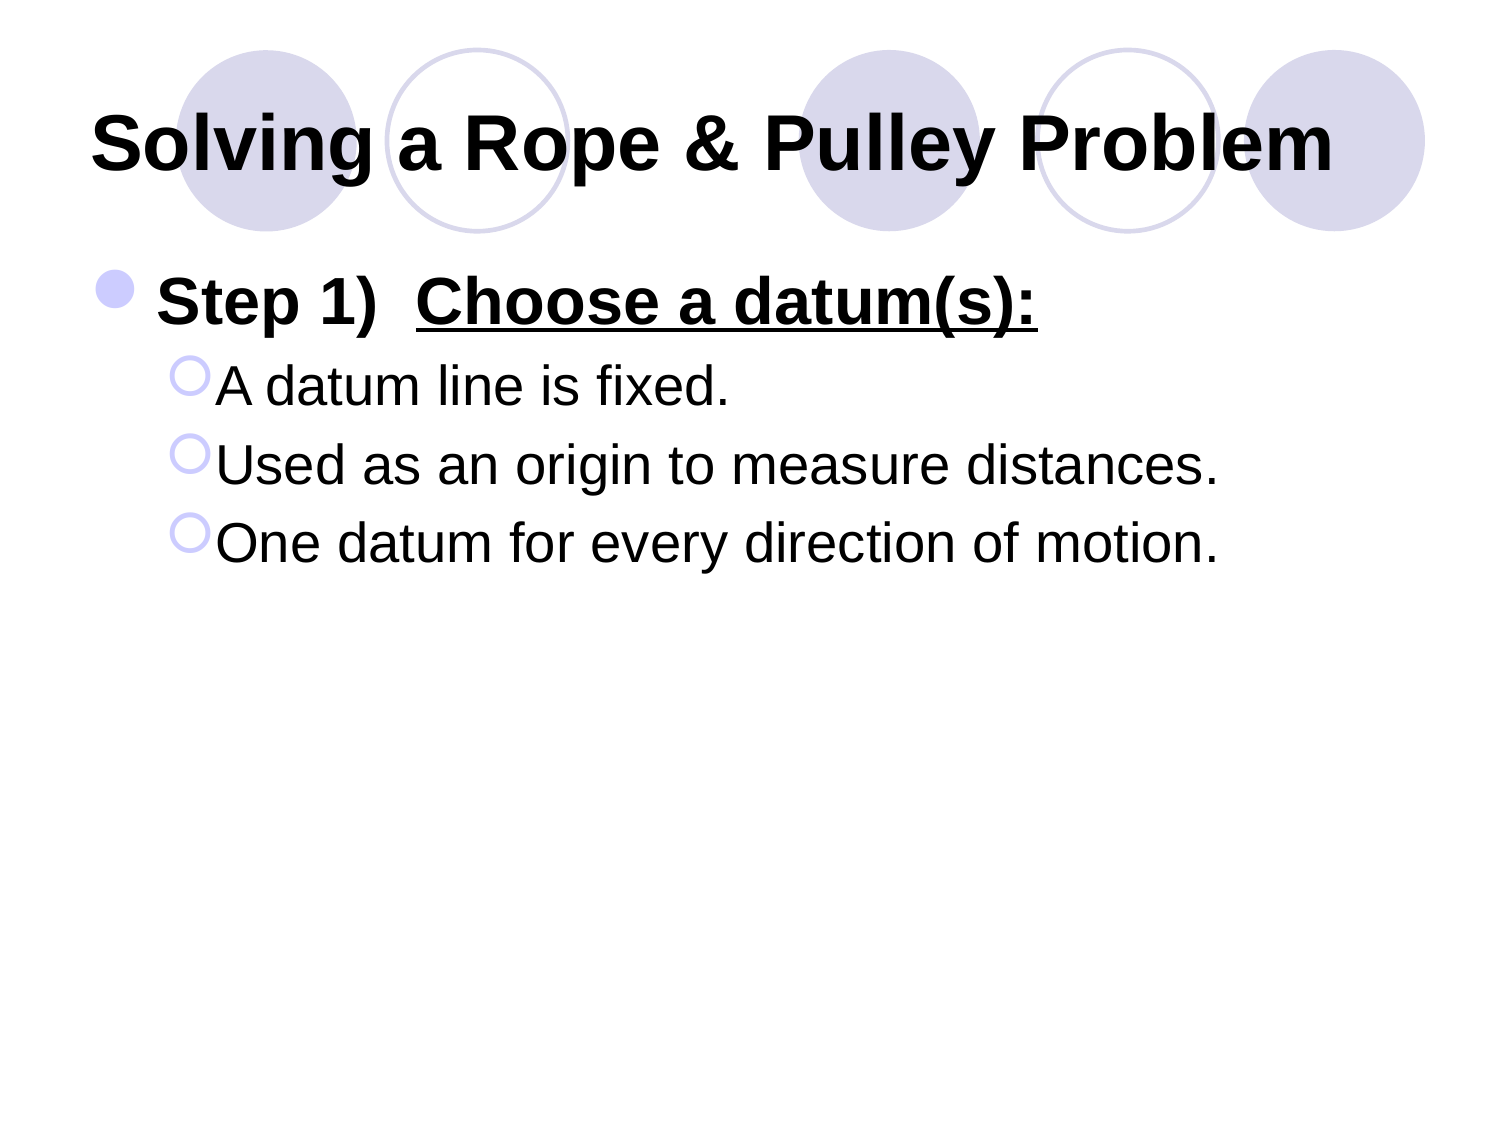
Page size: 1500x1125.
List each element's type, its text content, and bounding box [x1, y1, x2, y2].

title Solving a Rope & Pulley Problem [74, 44, 1426, 233]
list Step 1) Choose a datum(s): A datum line is fixed. Used as an origin to measure distances. One datum for every direction of motion. [74, 250, 1426, 1088]
